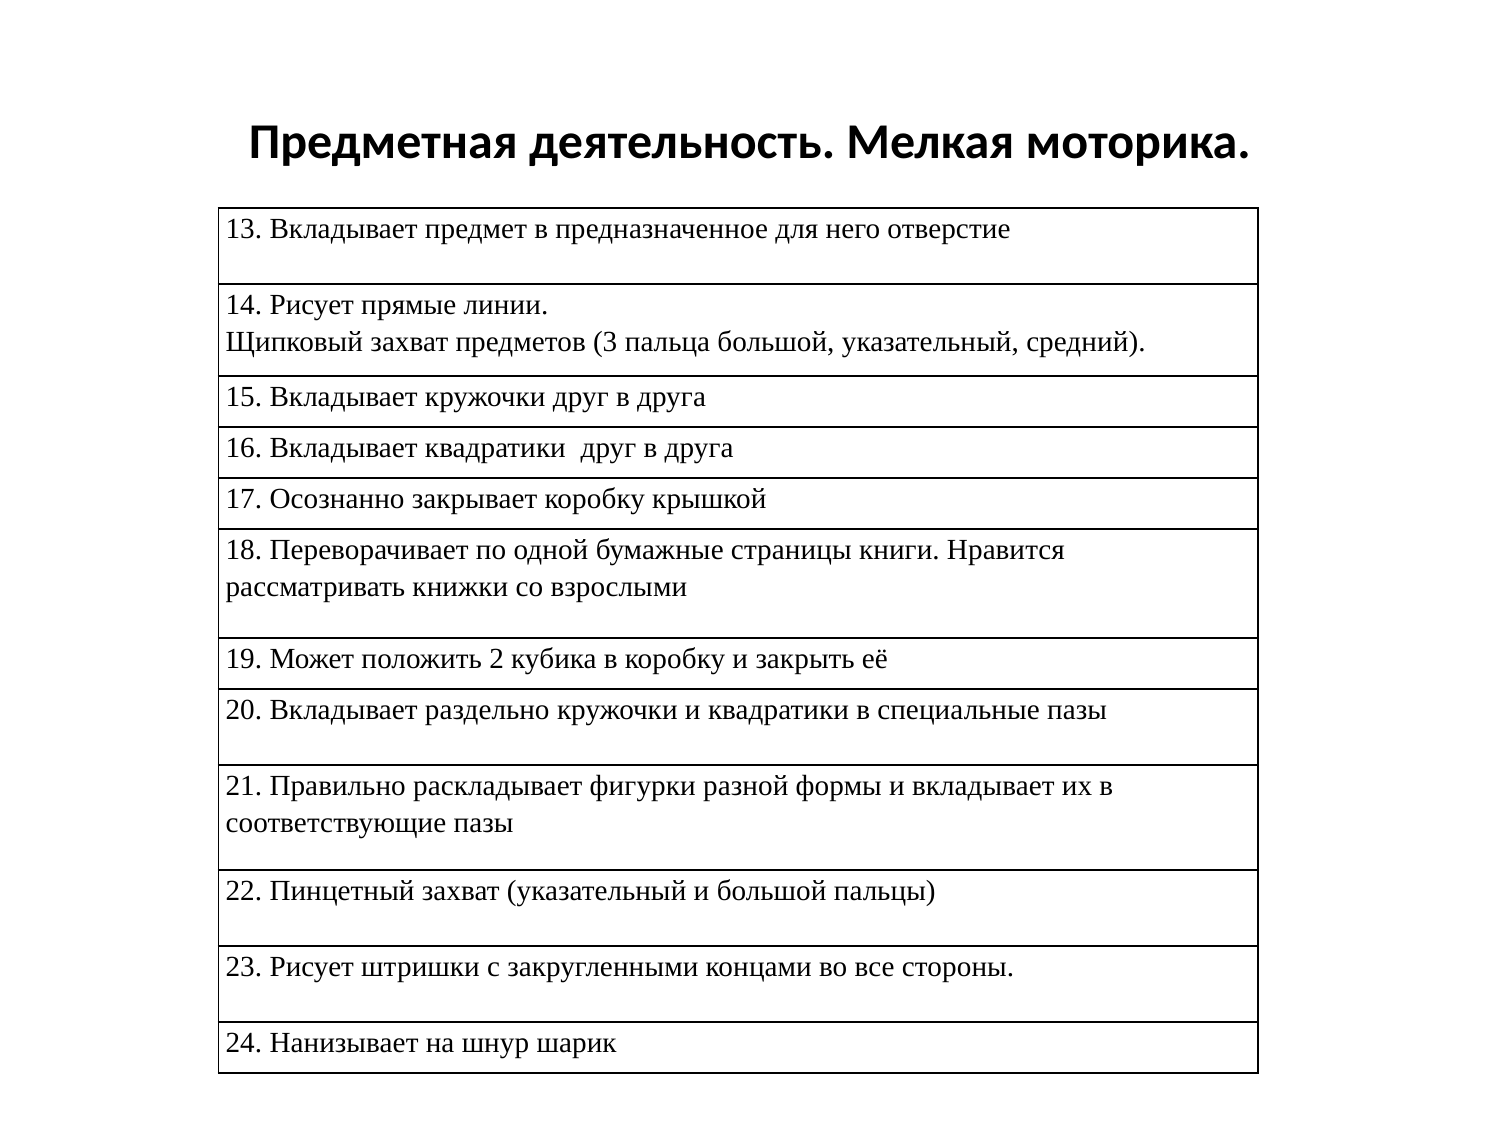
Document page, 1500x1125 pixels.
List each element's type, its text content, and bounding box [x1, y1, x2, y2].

table_cell 15. Вкладывает кружочки друг в друга [219, 377, 1257, 426]
table_cell 24. Нанизывает на шнур шарик [219, 1023, 1257, 1072]
table_cell 22. Пинцетный захват (указательный и большой пальцы) [219, 871, 1257, 945]
table_cell 17. Осознанно закрывает коробку крышкой [219, 479, 1257, 528]
table_cell 20. Вкладывает раздельно кружочки и квадратики в специальные пазы [219, 690, 1257, 764]
table_cell 18. Переворачивает по одной бумажные страницы книги. Нравится рассматривать книжки со взрослыми [219, 530, 1257, 637]
table_cell 21. Правильно раскладывает фигурки разной формы и вкладывает их в соответствующие пазы [219, 766, 1257, 869]
table_cell 19. Может положить 2 кубика в коробку и закрыть её [219, 639, 1257, 688]
title Предметная деятельность. Мелкая моторика. [75, 45, 1425, 233]
table_cell 23. Рисует штришки с закругленными концами во все стороны. [219, 947, 1257, 1021]
table_header 13. Вкладывает предмет в предназначенное для него отверстие [219, 209, 1257, 283]
table_cell 14. Рисует прямые линии. Щипковый захват предметов (3 пальца большой, указательный, средний). [219, 285, 1257, 375]
table_cell 16. Вкладывает квадратики друг в друга [219, 428, 1257, 477]
